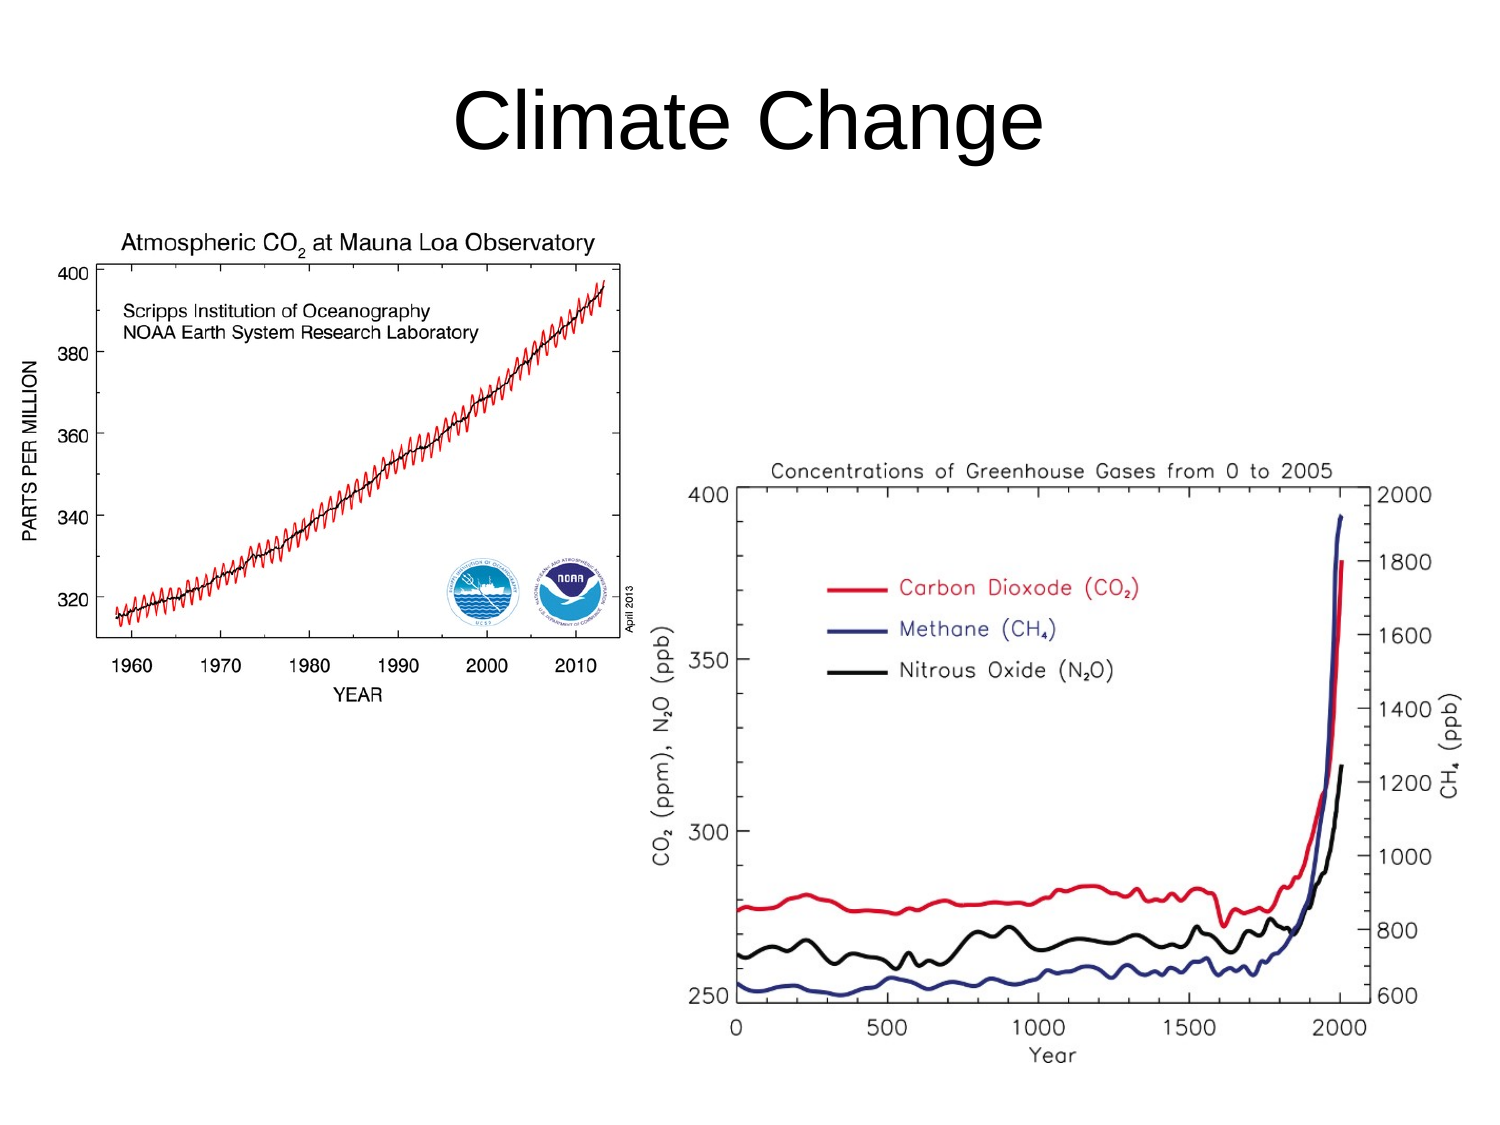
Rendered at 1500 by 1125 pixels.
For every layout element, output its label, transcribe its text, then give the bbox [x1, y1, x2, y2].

picture [649, 462, 1462, 1063]
title Climate Change [450, 64, 1052, 255]
picture [18, 230, 637, 703]
